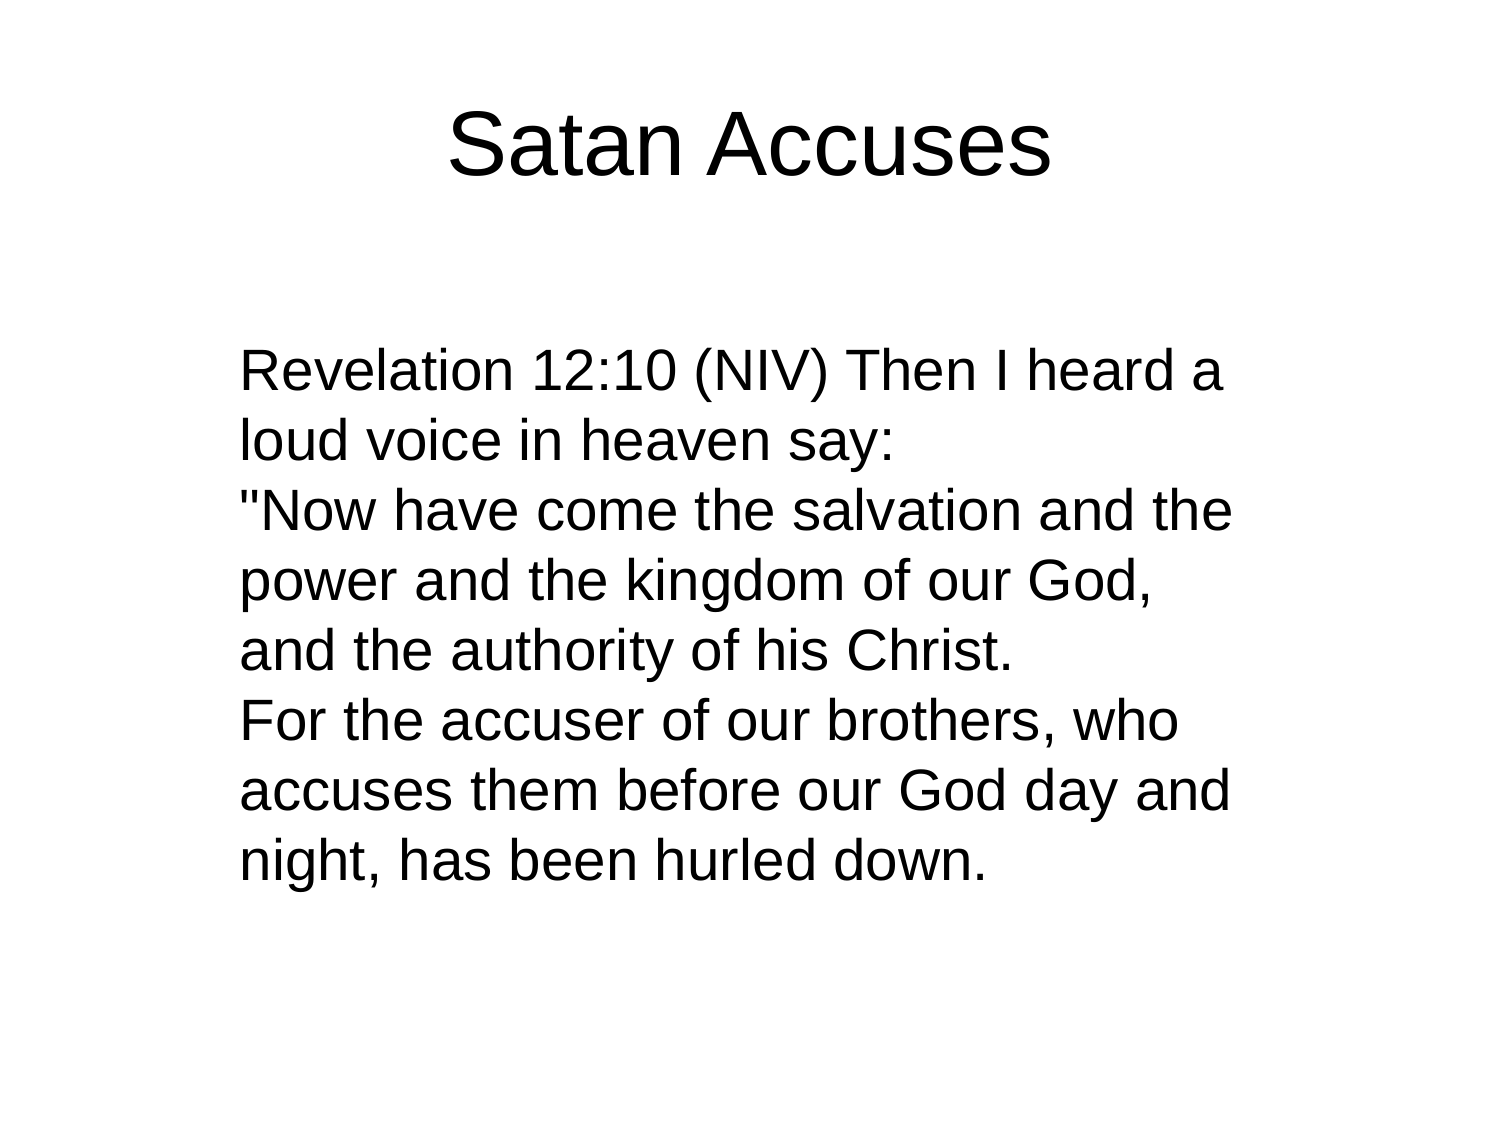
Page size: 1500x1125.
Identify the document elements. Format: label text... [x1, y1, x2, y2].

text_box Revelation 12:10 (NIV) Then I heard a loud voice in heaven say: "Now have come the salvation and the power and the kingdom of our God, and the authority of his Christ. For the accuser of our brothers, who accuses them before our God day and night, has been hurled down. [225, 324, 1313, 900]
title Satan Accuses [75, 45, 1425, 233]
